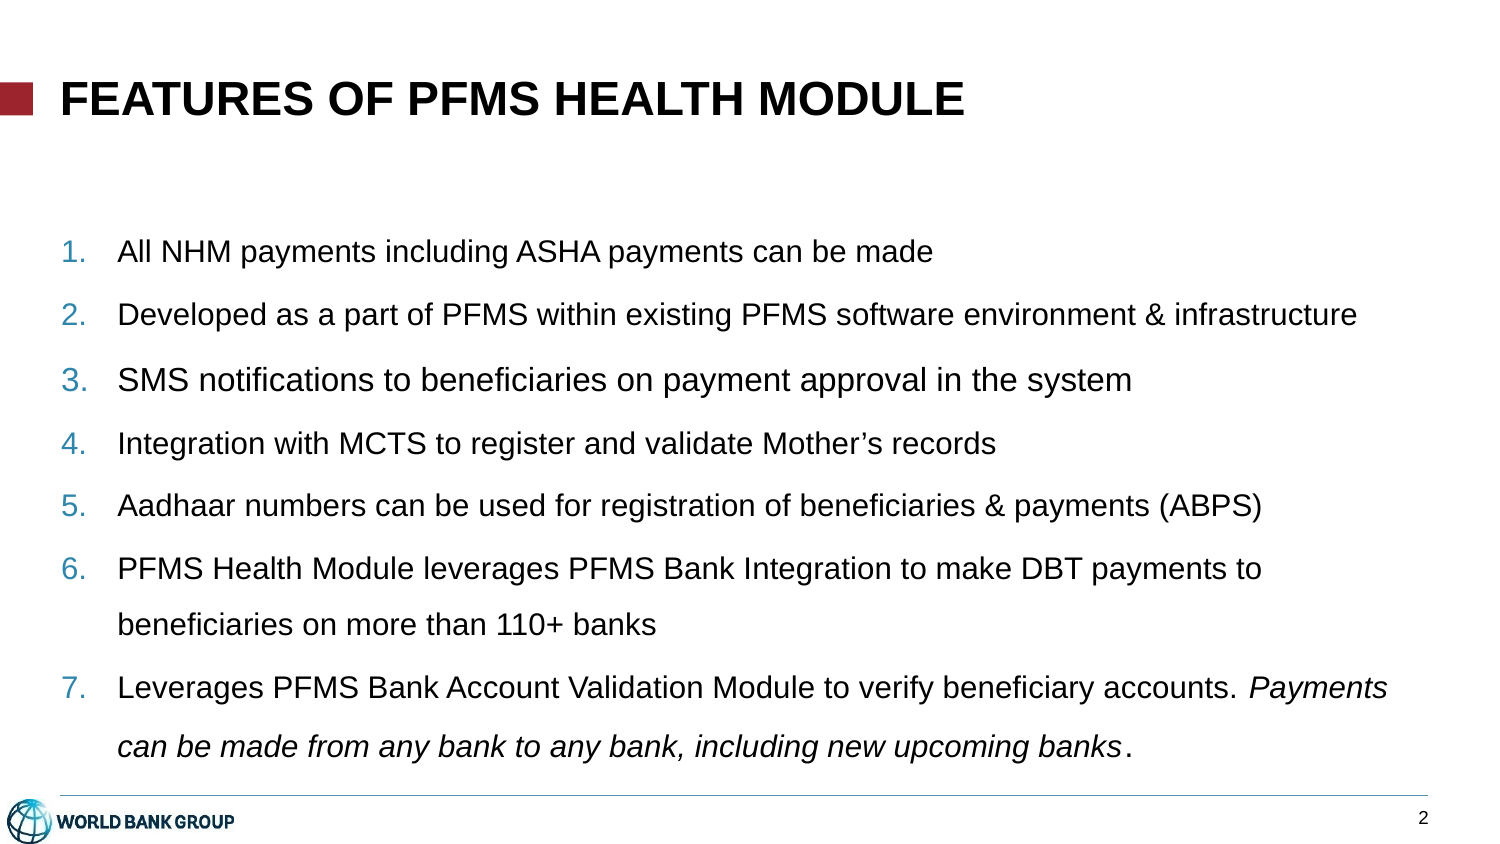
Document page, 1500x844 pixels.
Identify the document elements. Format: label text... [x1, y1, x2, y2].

picture [7, 799, 61, 844]
title features of PFMS Health Module [59, 77, 1427, 141]
text_box All NHM payments including ASHA payments can be made Developed as a part of PFMS within existing PFMS software environment & infrastructure SMS notifications to beneficiaries on payment approval in the system Integration with MCTS to register and validate Mother’s records Aadhaar numbers can be used for registration of beneficiaries & payments (ABPS) PFMS Health Module leverages PFMS Bank Integration to make DBT payments to beneficiaries on more than 110+ banks Leverages PFMS Bank Account Validation Module to verify beneficiary accounts. Payments can be made from any bank to any bank, including new upcoming banks. [61, 212, 1427, 844]
